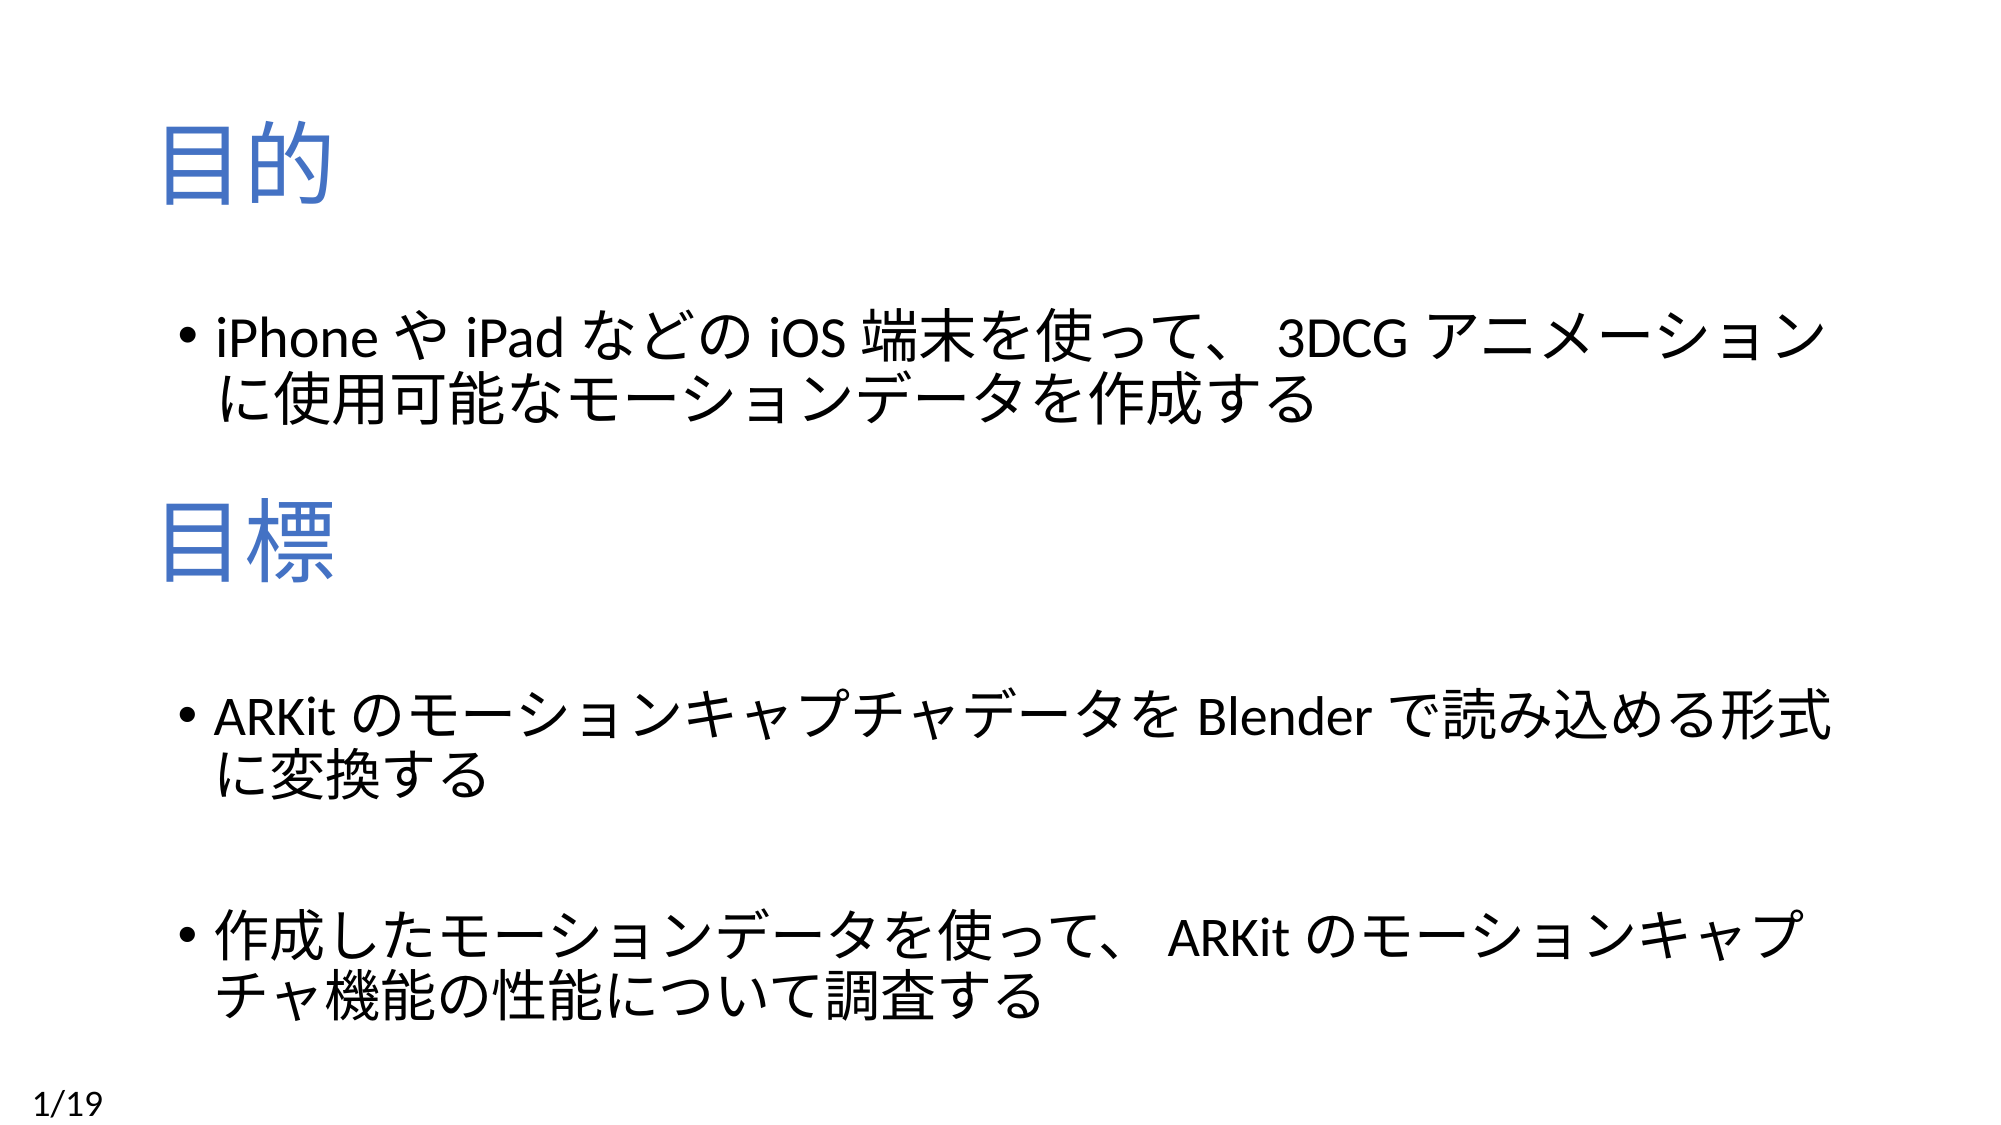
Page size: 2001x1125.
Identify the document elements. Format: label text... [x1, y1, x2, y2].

text_box 1/19 [0, 1071, 138, 1125]
list ARKitのモーションキャプチャデータをBlenderで読み込める形式に変換する 作成したモーションデータを使って、ARKitのモーションキャプチャ機能の性能について調査する [162, 592, 1888, 1038]
text_box 目標 [137, 437, 1863, 655]
text_box iPhoneやiPadなどのiOS端末を使って、3DCGアニメーションに使用可能なモーションデータを作成する [162, 208, 1888, 469]
title 目的 [137, 59, 1863, 278]
